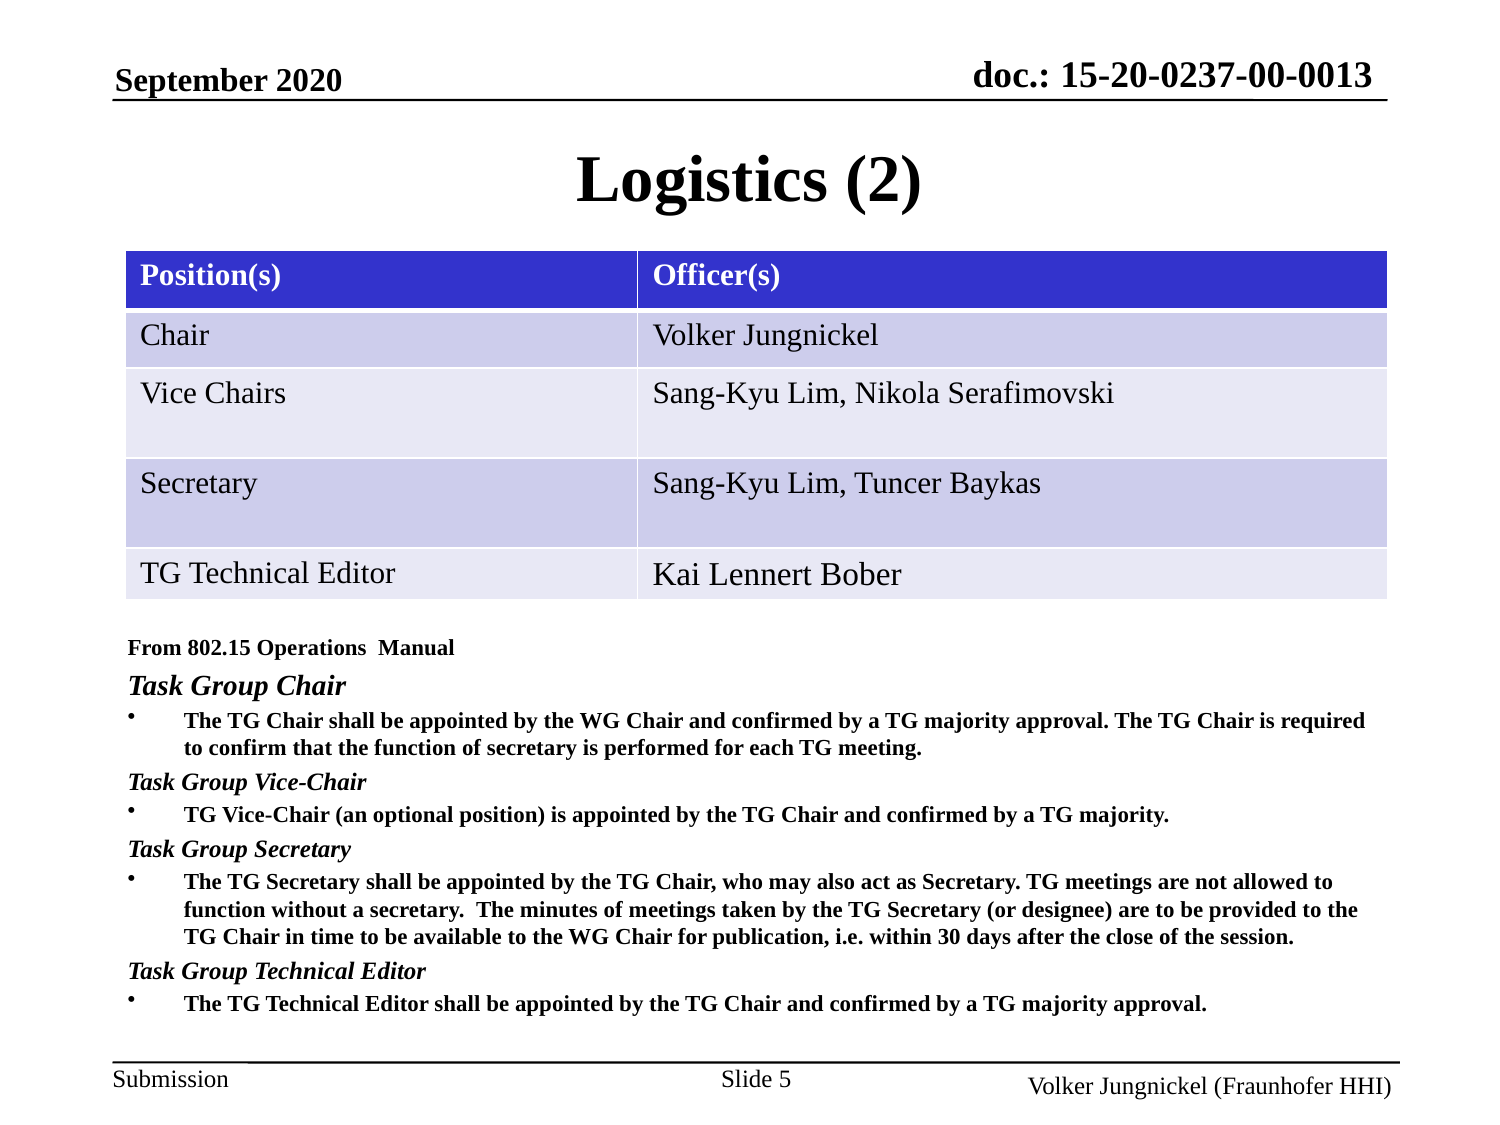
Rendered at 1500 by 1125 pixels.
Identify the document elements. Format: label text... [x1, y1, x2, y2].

table_cell Vice Chairs [126, 369, 637, 457]
table_cell TG Technical Editor [126, 549, 637, 599]
table_cell Chair [126, 313, 637, 367]
table_header Officer(s) [638, 263, 1387, 308]
slide_number Slide 5 [711, 1061, 801, 1093]
table_cell Sang-Kyu Lim, Nikola Serafimovski [638, 369, 1387, 457]
table_cell Volker Jungnickel [638, 313, 1387, 367]
table_cell Kai Lennert Bober [638, 549, 1387, 599]
text_box Logistics (2) [112, 87, 1388, 263]
table_cell Sang-Kyu Lim, Tuncer Baykas [638, 459, 1387, 547]
footer Volker Jungnickel (Fraunhofer HHI) [1012, 1062, 1439, 1100]
table_cell Secretary [126, 459, 637, 547]
text_box From 802.15 Operations Manual Task Group Chair The TG Chair shall be appointed by the WG Chair and confirmed by a TG majority approval. The TG Chair is required to confirm that the function of secretary is performed for each TG meeting. Task Group Vice-Chair TG Vice-Chair (an optional position) is appointed by the TG Chair and confirmed by a TG majority. Task Group Secretary The TG Secretary shall be appointed by the TG Chair, who may also act as Secretary. TG meetings are not allowed to function without a secretary. The minutes of meetings taken by the TG Secretary (or designee) are to be provided to the TG Chair in time to be available to the WG Chair for publication, i.e. within 30 days after the close of the session. Task Group Technical Editor The TG Technical Editor shall be appointed by the TG Chair and confirmed by a TG majority approval. [112, 624, 1388, 988]
table_header Position(s) [126, 263, 637, 308]
